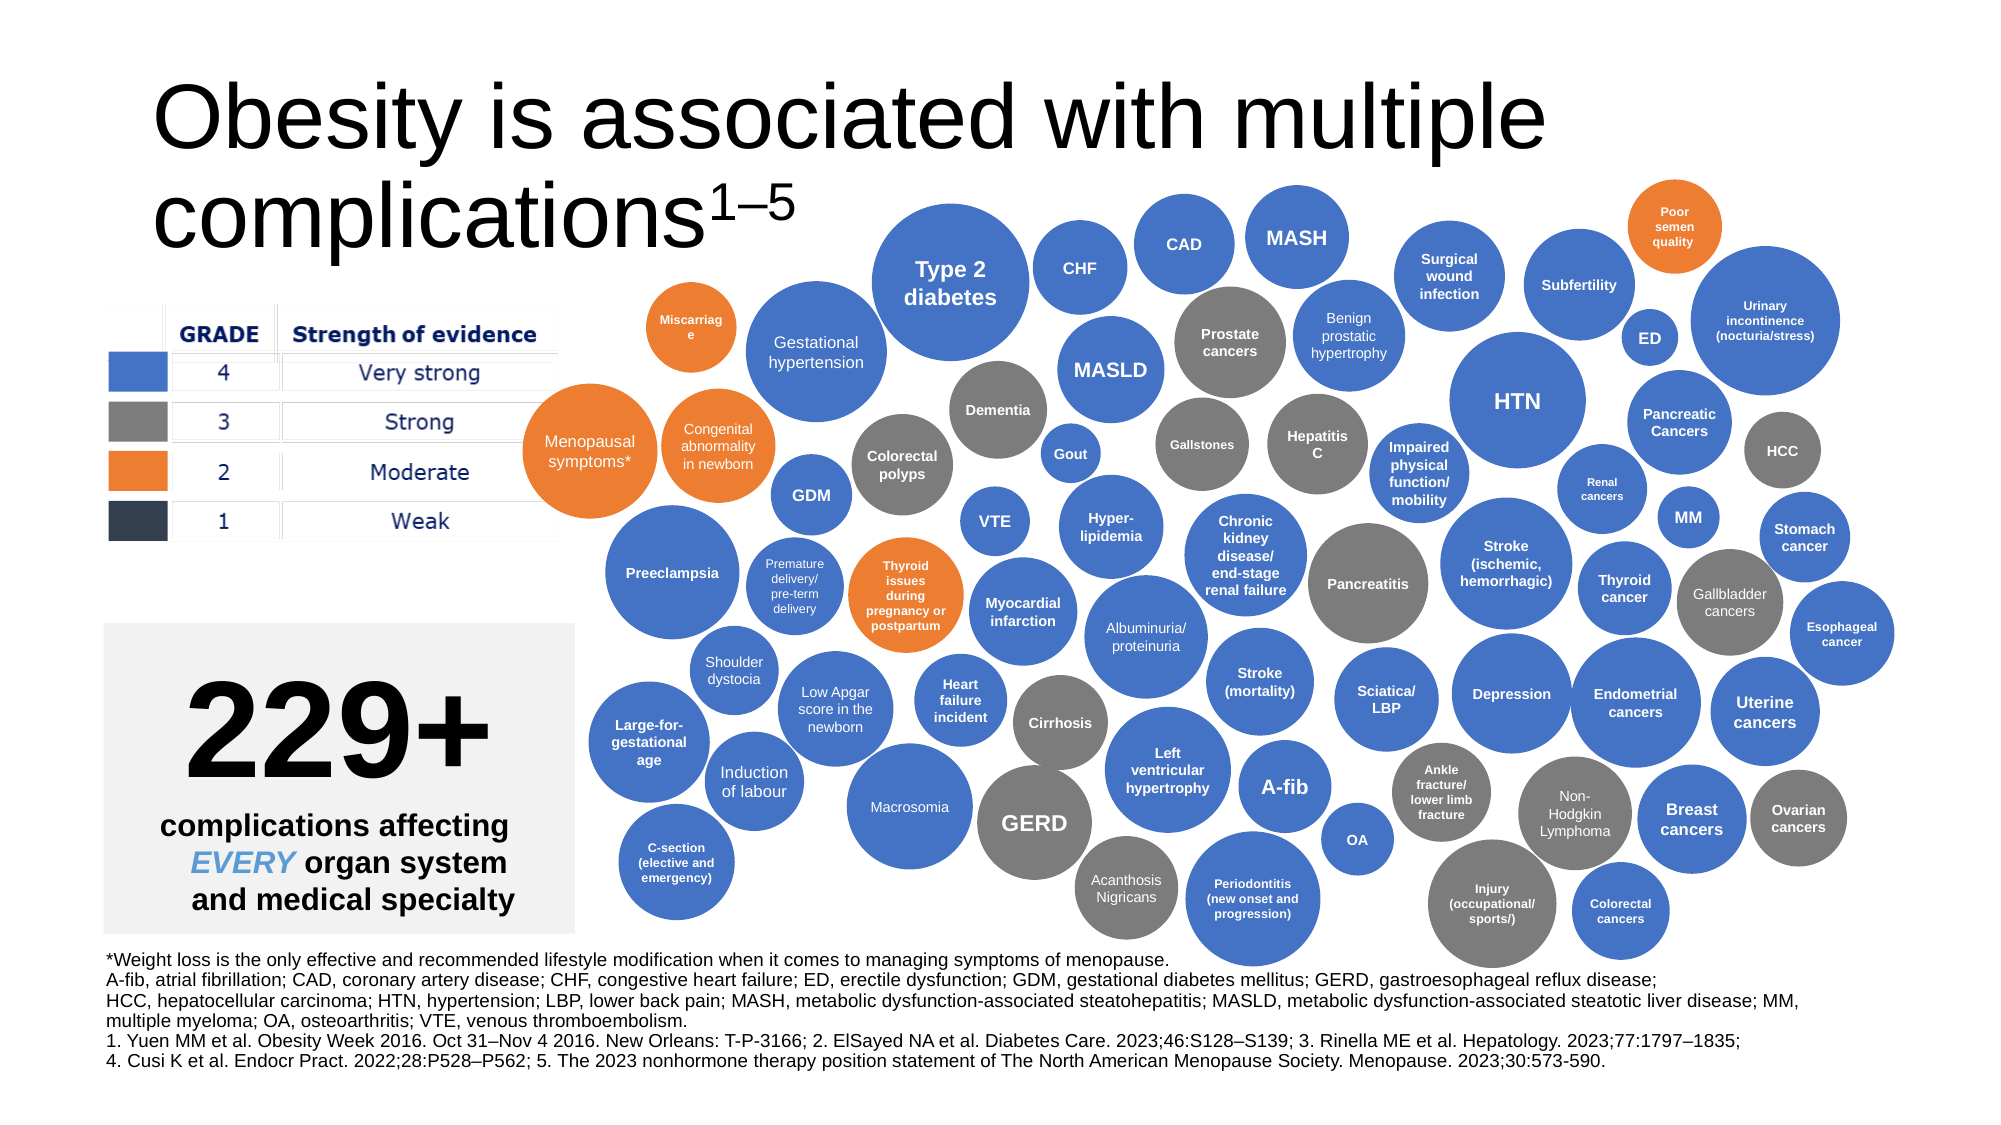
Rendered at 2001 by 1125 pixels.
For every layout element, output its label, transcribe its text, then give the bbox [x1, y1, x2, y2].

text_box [108, 350, 562, 393]
text_box Thyroid cancer [1576, 540, 1673, 637]
text_box Depression [1450, 632, 1572, 755]
text_box Hepatitis C [1266, 392, 1369, 496]
text_box MM [1656, 485, 1721, 550]
text_box Pancreatic Cancers [1626, 369, 1733, 476]
text_box Cirrhosis [1011, 674, 1109, 771]
list *Weight loss is the only effective and recommended lifestyle modification when it comes to managing symptoms of menopause. A-fib, atrial fibrillation; CAD, coronary artery disease; CHF, congestive heart failure; ED, erectile dysfunction; GDM, gestational diabetes mellitus; GERD, gastroesophageal reflux disease; HCC, hepatocellular carcinoma; HTN, hypertension; LBP, lower back pain; MASH, metabolic dysfunction-associated steatohepatitis; MASLD, metabolic dysfunction-associated steatotic liver disease; MM, multiple myeloma; OA, osteoarthritis; VTE, venous thromboembolism. 1. Yuen MM et al. Obesity Week 2016. Oct 31–Nov 4 2016. New Orleans: T-P-3166; 2. ElSayed NA et al. Diabetes Care. 2023;46:S128–S139; 3. Rinella ME et al. Hepatology. 2023;77:1797–1835; 4. Cusi K et al. Endocr Pract. 2022;28:P528–P562; 5. The 2023 nonhormone therapy position statement of The North American Menopause Society. Menopause. 2023;30:573-590. [106, 1027, 1863, 1072]
text_box Colorectal polyps [850, 413, 955, 517]
text_box HCC [1743, 410, 1823, 490]
text_box 229+ complications affecting EVERY organ system and medical specialty [103, 622, 576, 935]
text_box Periodontitis (new onset and progression) [1184, 830, 1322, 968]
text_box VTE [959, 485, 1031, 558]
text_box Macrosomia [845, 742, 974, 871]
text_box A-fib [1237, 739, 1333, 835]
text_box Gestational hypertension [744, 280, 888, 424]
picture [103, 301, 557, 364]
text_box Congenital abnormality in newborn [660, 387, 777, 504]
text_box Breast cancers [1636, 763, 1748, 875]
text_box Preeclampsia [604, 504, 741, 641]
text_box Ankle fracture/ lower limb fracture [1391, 741, 1493, 843]
text_box Renal cancers [1556, 443, 1649, 536]
text_box GDM [769, 453, 854, 537]
text_box Endometrial cancers [1569, 636, 1702, 769]
text_box Thyroid issues during pregnancy or postpartum [847, 536, 965, 654]
text_box Surgical wound infection [1392, 219, 1506, 333]
text_box Myocardial infarction [968, 556, 1079, 667]
text_box Left ventricular hypertrophy [1103, 705, 1232, 834]
text_box Induction of labour [703, 730, 806, 833]
text_box Injury (occupational/sports/) [1426, 838, 1558, 970]
text_box Dementia [948, 359, 1049, 460]
text_box Shoulder dystocia [688, 624, 780, 717]
text_box Stomach cancer [1758, 490, 1852, 584]
text_box Urinary incontinence (nocturia/stress) [1689, 244, 1842, 397]
text_box CAD [1132, 192, 1236, 296]
text_box HTN [1448, 330, 1587, 470]
text_box Gout [1039, 422, 1102, 485]
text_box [108, 500, 562, 543]
title Obesity is associated with multiple complications1–5 [137, 59, 1863, 278]
text_box Large-for-gestational age [587, 680, 711, 804]
text_box C-section (elective and emergency) [617, 802, 736, 922]
text_box Colorectal cancers [1570, 861, 1671, 961]
text_box Impaired physical function/mobility [1368, 422, 1471, 525]
text_box Non-Hodgkin Lymphoma [1517, 755, 1633, 872]
text_box Subfertility [1522, 227, 1637, 342]
text_box Uterine cancers [1709, 655, 1821, 768]
text_box Albuminuria/proteinuria [1083, 574, 1209, 700]
text_box GERD [976, 764, 1093, 881]
text_box Miscarriage [645, 281, 738, 374]
text_box Heart failure incident [913, 652, 1009, 748]
text_box Gallbladder cancers [1675, 548, 1785, 657]
text_box Gallstones [1154, 396, 1250, 492]
text_box Type 2 diabetes [870, 202, 1031, 363]
text_box MASLD [1056, 315, 1166, 425]
text_box Sciatica/ LBP [1333, 646, 1440, 753]
text_box MASH [1244, 184, 1351, 290]
text_box Menopausal symptoms* [521, 382, 659, 520]
text_box Acanthosis Nigricans [1073, 835, 1180, 941]
text_box Stroke (mortality) [1205, 626, 1316, 737]
text_box Hyper-lipidemia [1057, 473, 1165, 580]
text_box Benign prostatic hypertrophy [1291, 278, 1407, 393]
text_box Prostate cancers [1173, 285, 1288, 400]
text_box Pancreatitis [1307, 522, 1430, 645]
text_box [108, 450, 562, 493]
text_box Stroke (ischemic, hemorrhagic) [1439, 496, 1574, 631]
text_box Low Apgar score in the newborn [776, 650, 895, 768]
text_box ED [1620, 307, 1680, 367]
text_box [108, 400, 562, 443]
text_box Ovarian cancers [1749, 768, 1849, 868]
text_box Poor semen quality [1626, 178, 1724, 275]
text_box Esophageal cancer [1788, 580, 1896, 687]
text_box CHF [1031, 219, 1129, 316]
text_box OA [1320, 801, 1396, 877]
text_box Premature delivery/ pre-term delivery [745, 536, 845, 637]
text_box Chronic kidney disease/ end-stage renal failure [1183, 492, 1309, 618]
